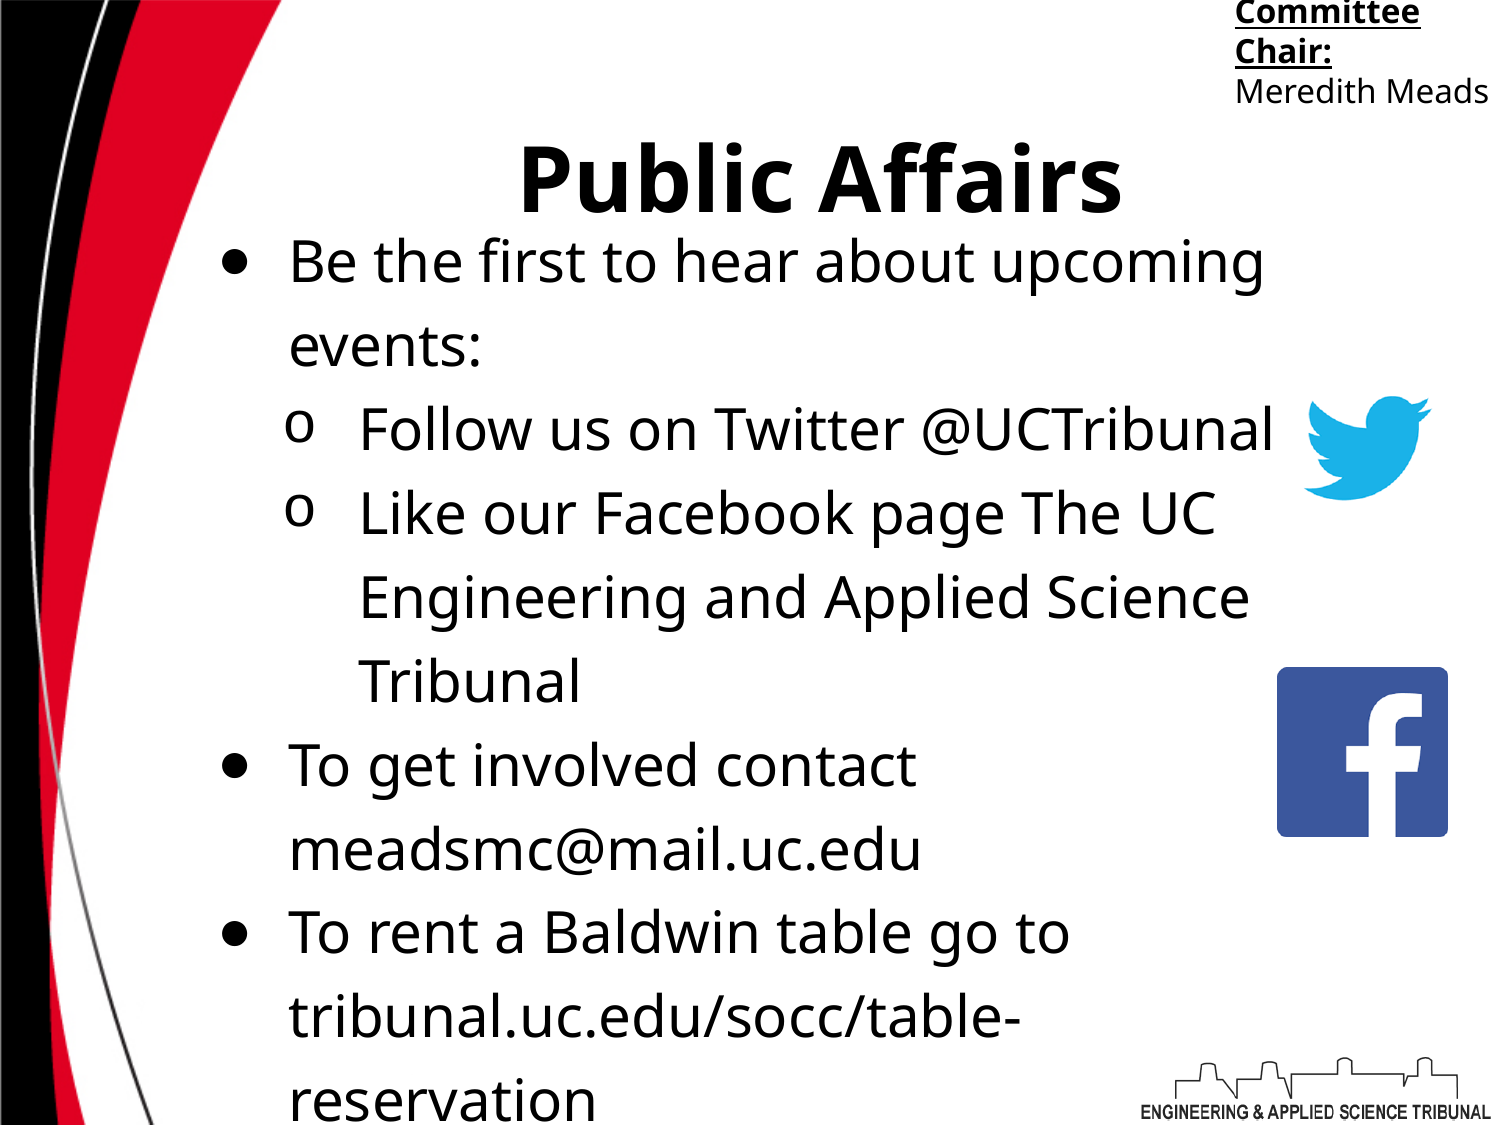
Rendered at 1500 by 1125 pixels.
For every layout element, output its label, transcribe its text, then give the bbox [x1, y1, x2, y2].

picture [1277, 357, 1458, 538]
list Be the first to hear about upcoming events: Follow us on Twitter @UCTribunal Like our Facebook page The UC Engineering and Applied Science Tribunal To get involved contact meadsmc@mail.uc.edu To rent a Baldwin table go to tribunal.uc.edu/socc/table-reservation [198, 202, 1294, 785]
picture [1137, 1057, 1495, 1121]
text_box Committee Chair: Meredith Meads [1219, 0, 1500, 113]
picture [0, 0, 422, 1125]
picture [1277, 667, 1448, 837]
title Public Affairs [346, 71, 1294, 202]
